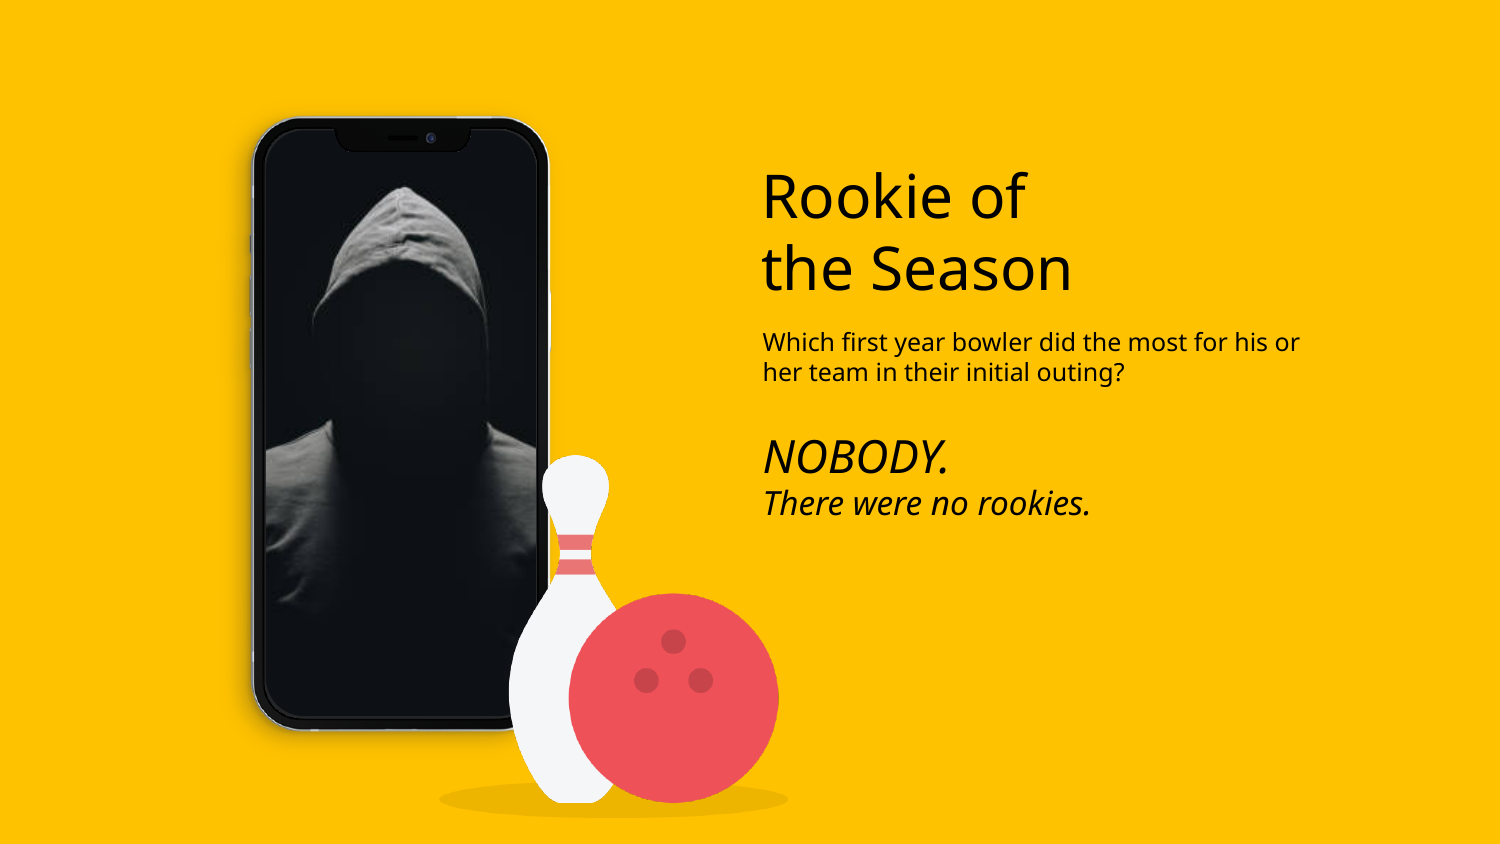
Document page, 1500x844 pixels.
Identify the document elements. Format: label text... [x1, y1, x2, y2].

text_box Which first year bowler did the most for his or her team in their initial outing? [751, 321, 1327, 393]
picture [216, 98, 788, 818]
text_box NOBODY. There were no rookies. [751, 421, 1327, 528]
text_box Rookie of the Season [749, 152, 1326, 309]
